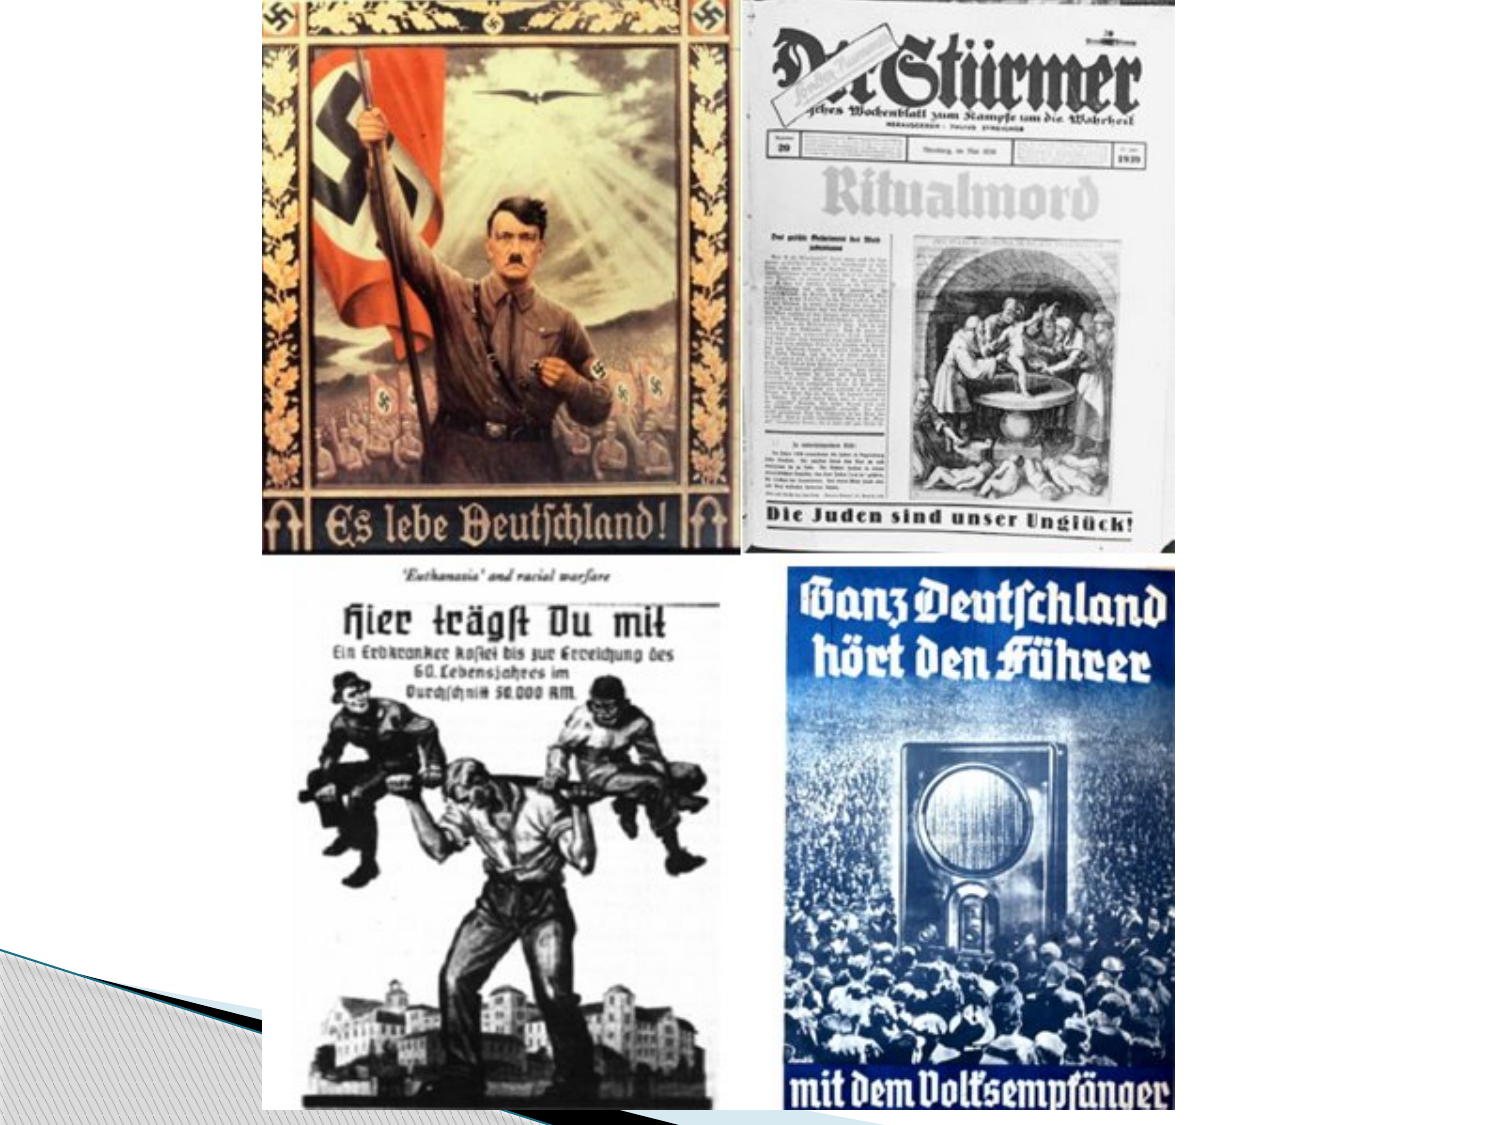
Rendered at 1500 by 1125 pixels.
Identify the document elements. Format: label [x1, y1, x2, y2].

list [262, 0, 1176, 1110]
